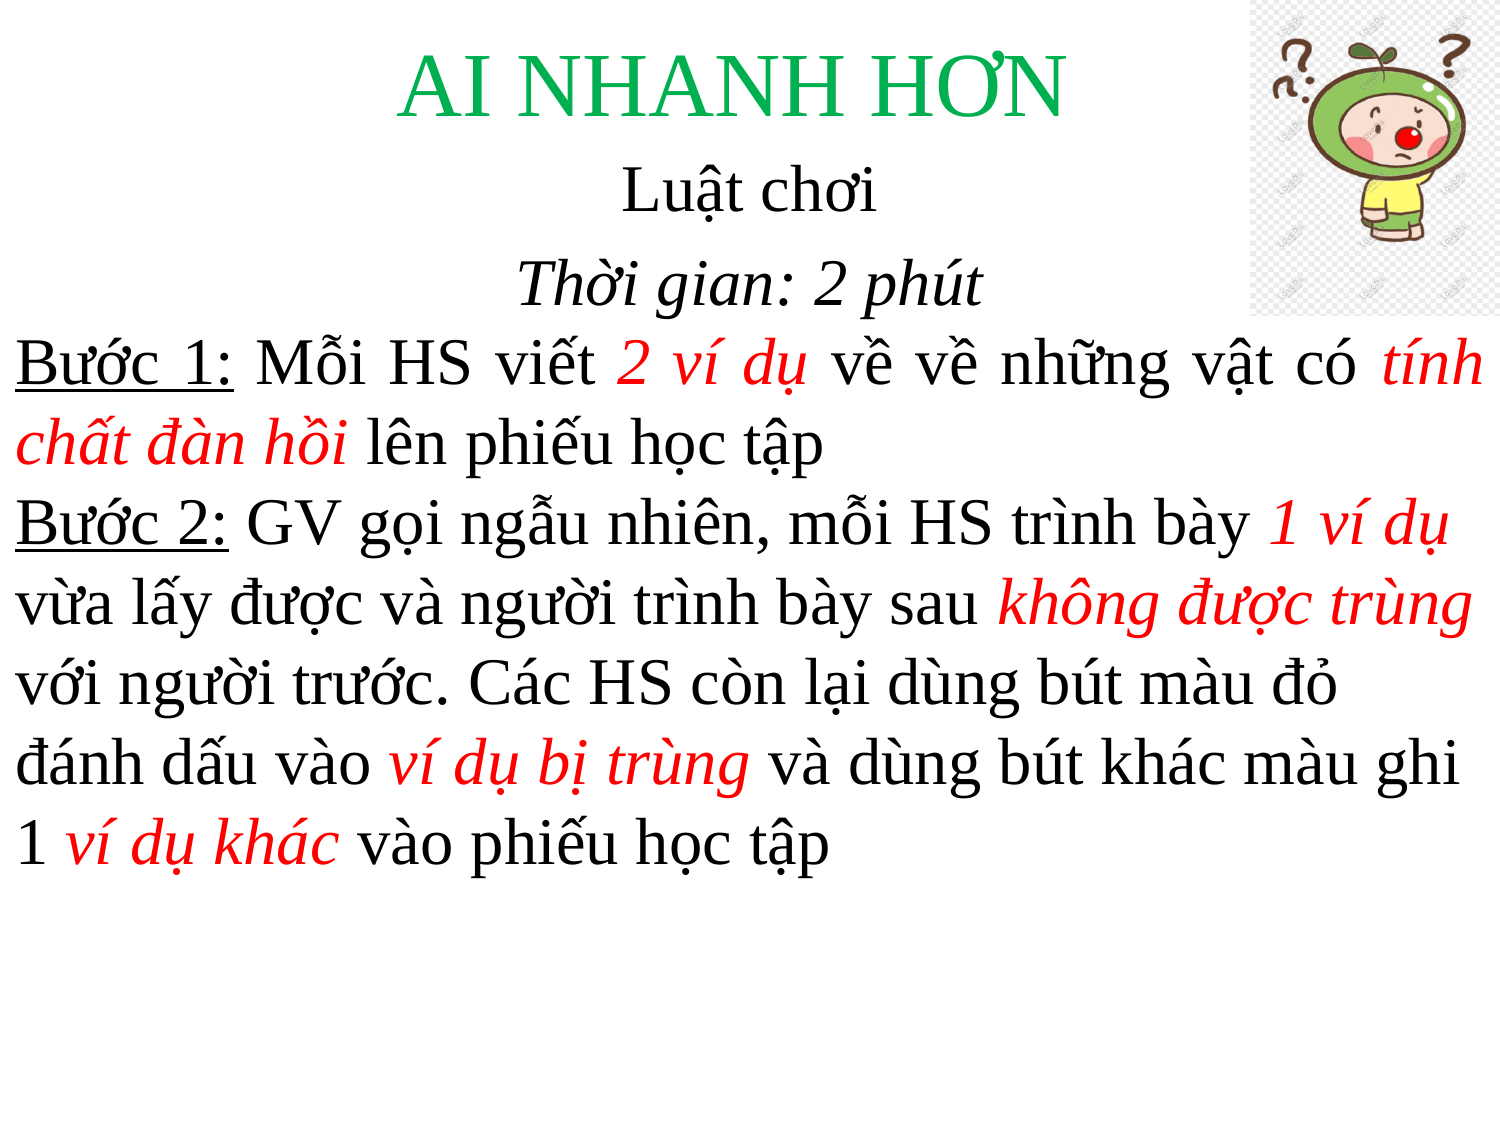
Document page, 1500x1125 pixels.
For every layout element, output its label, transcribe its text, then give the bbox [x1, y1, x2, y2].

picture [1249, 0, 1500, 317]
list Luật chơi Thời gian: 2 phút Bước 1: Mỗi HS viết 2 ví dụ về về những vật có tính chất đàn hồi lên phiếu học tập Bước 2: GV gọi ngẫu nhiên, mỗi HS trình bày 1 ví dụ vừa lấy được và người trình bày sau không được trùng với người trước. Các HS còn lại dùng bút màu đỏ đánh dấu vào ví dụ bị trùng và dùng bút khác màu ghi 1 ví dụ khác vào phiếu học tập [0, 137, 1500, 913]
title AI NHANH HƠN [337, 0, 1129, 137]
